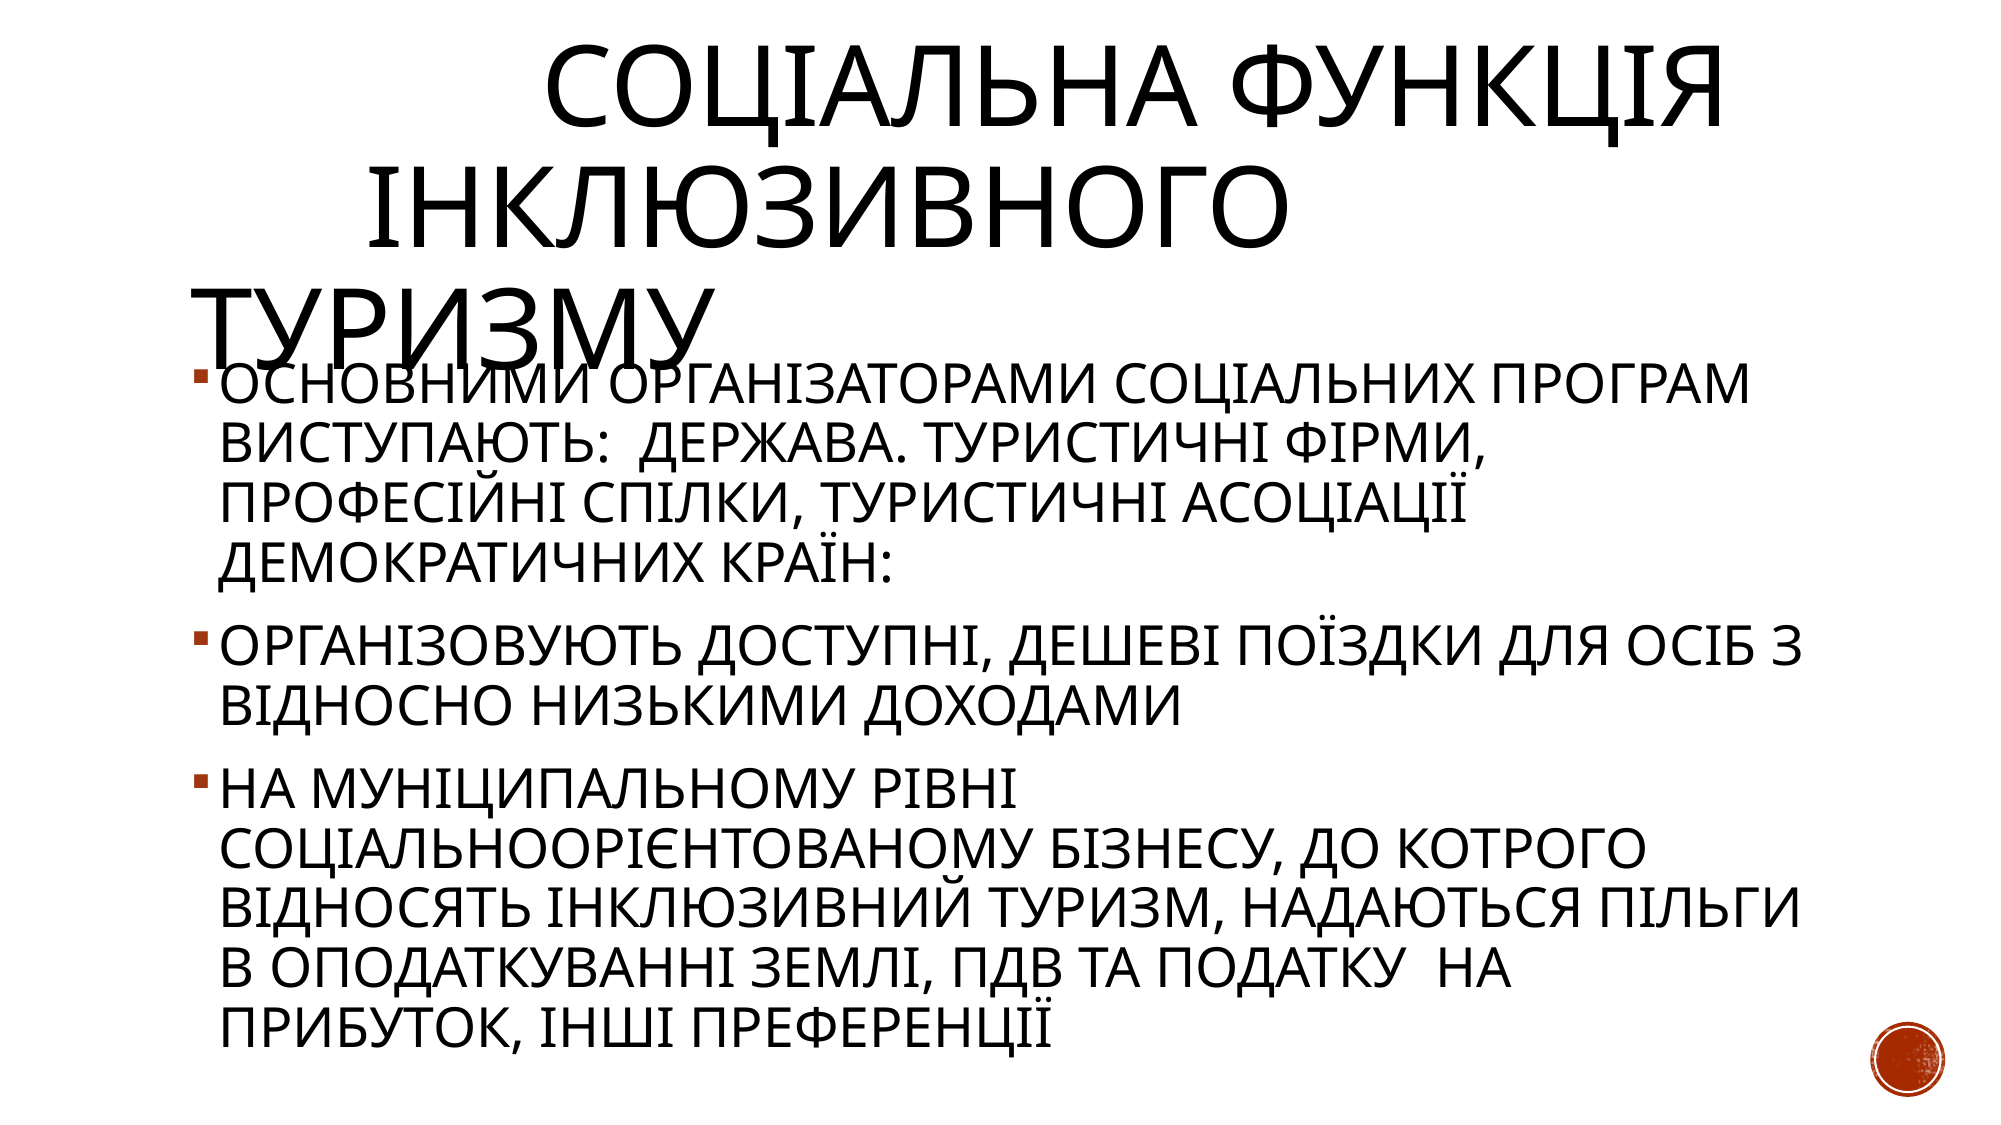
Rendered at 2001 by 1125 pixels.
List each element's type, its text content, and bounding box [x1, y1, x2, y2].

list ОСНОВНИМИ ОРГАНІЗАТОРАМИ СОЦІАЛЬНИХ ПРОГРАМ ВИСТУПАЮТЬ: ДЕРЖАВА. ТУРИСТИЧНІ ФІРМИ, ПРОФЕСІЙНІ СПІЛКИ, ТУРИСТИЧНІ АСОЦІАЦІЇ ДЕМОКРАТИЧНИХ КРАЇН: ОРГАНІЗОВУЮТЬ ДОСТУПНІ, ДЕШЕВІ ПОЇЗДКИ ДЛЯ ОСІБ З ВІДНОСНО НИЗЬКИМИ ДОХОДАМИ НА МУНІЦИПАЛЬНОМУ РІВНІ СОЦІАЛЬНООРІЄНТОВАНОМУ БІЗНЕСУ, ДО КОТРОГО ВІДНОСЯТЬ ІНКЛЮЗИВНИЙ ТУРИЗМ, НАДАЮТЬСЯ ПІЛЬГИ В ОПОДАТКУВАННІ ЗЕМЛІ, ПДВ ТА ПОДАТКУ НА ПРИБУТОК, ІНШІ ПРЕФЕРЕНЦІЇ [175, 348, 1826, 1074]
title СОЦІАЛЬНА ФУНКЦІЯ ІНКЛЮЗИВНОГО ТУРИЗМУ [175, 79, 1826, 344]
